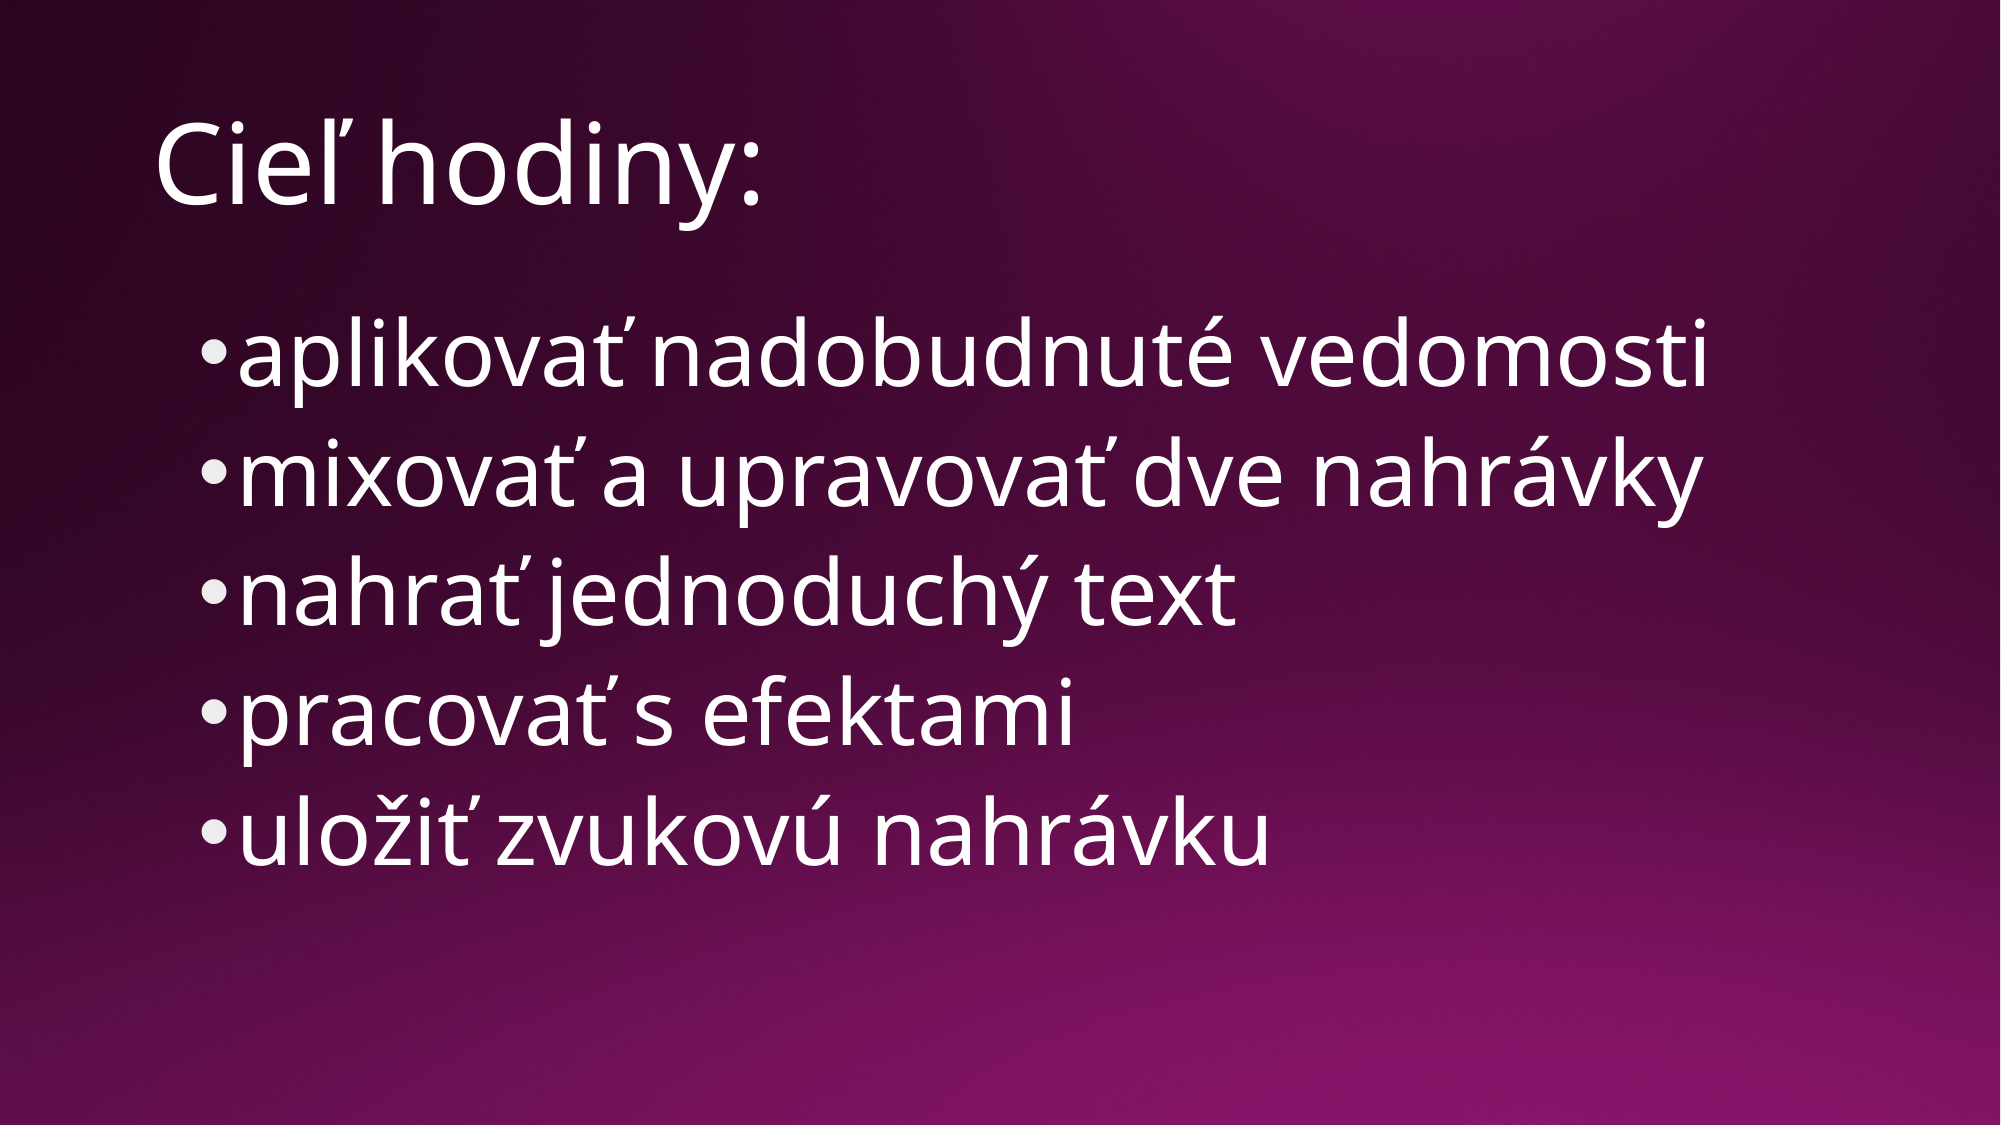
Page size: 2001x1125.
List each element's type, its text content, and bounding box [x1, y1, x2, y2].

picture [0, 0, 2001, 1125]
title Cieľ hodiny: [137, 59, 1863, 278]
list aplikovať nadobudnuté vedomosti mixovať a upravovať dve nahrávky nahrať jednoduchý text pracovať s efektami uložiť zvukovú nahrávku [183, 299, 1863, 1014]
